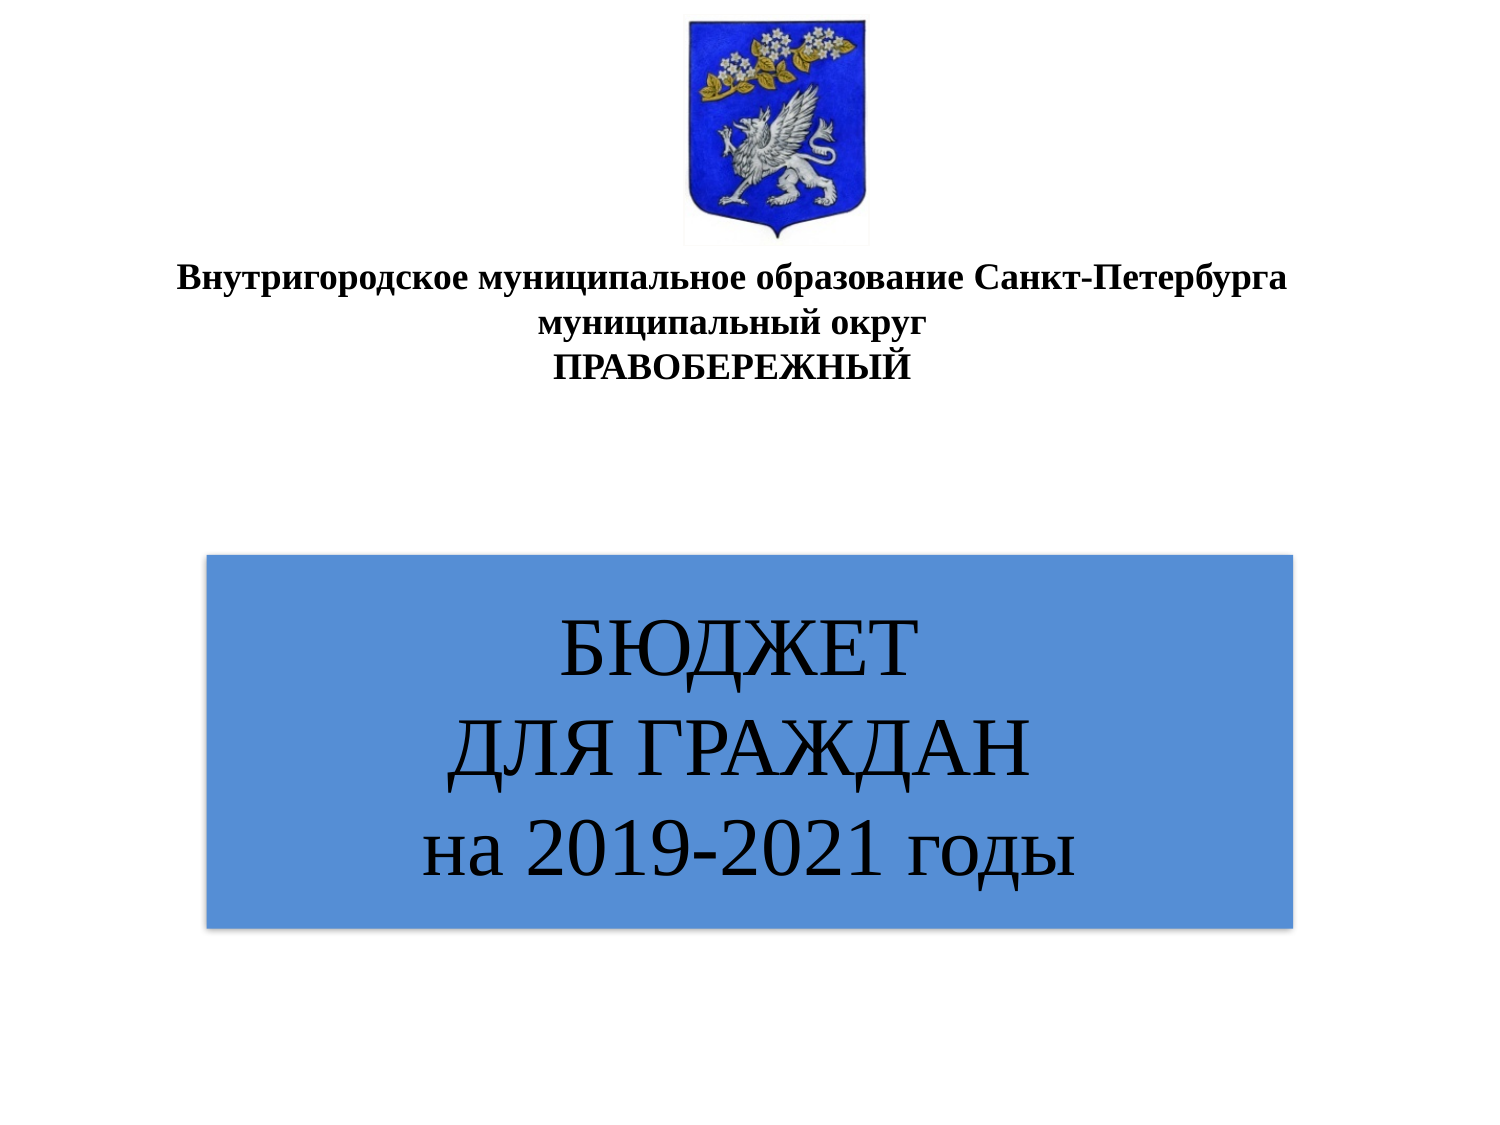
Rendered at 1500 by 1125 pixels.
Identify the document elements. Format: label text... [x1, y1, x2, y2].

text_box БЮДЖЕТ ДЛЯ ГРАЖДАН на 2019-2021 годы [206, 554, 1294, 929]
picture [684, 14, 869, 245]
text_box Внутригородское муниципальное образование Санкт-Петербурга муниципальный округ ПРАВОБЕРЕЖНЫЙ [64, 244, 1400, 395]
